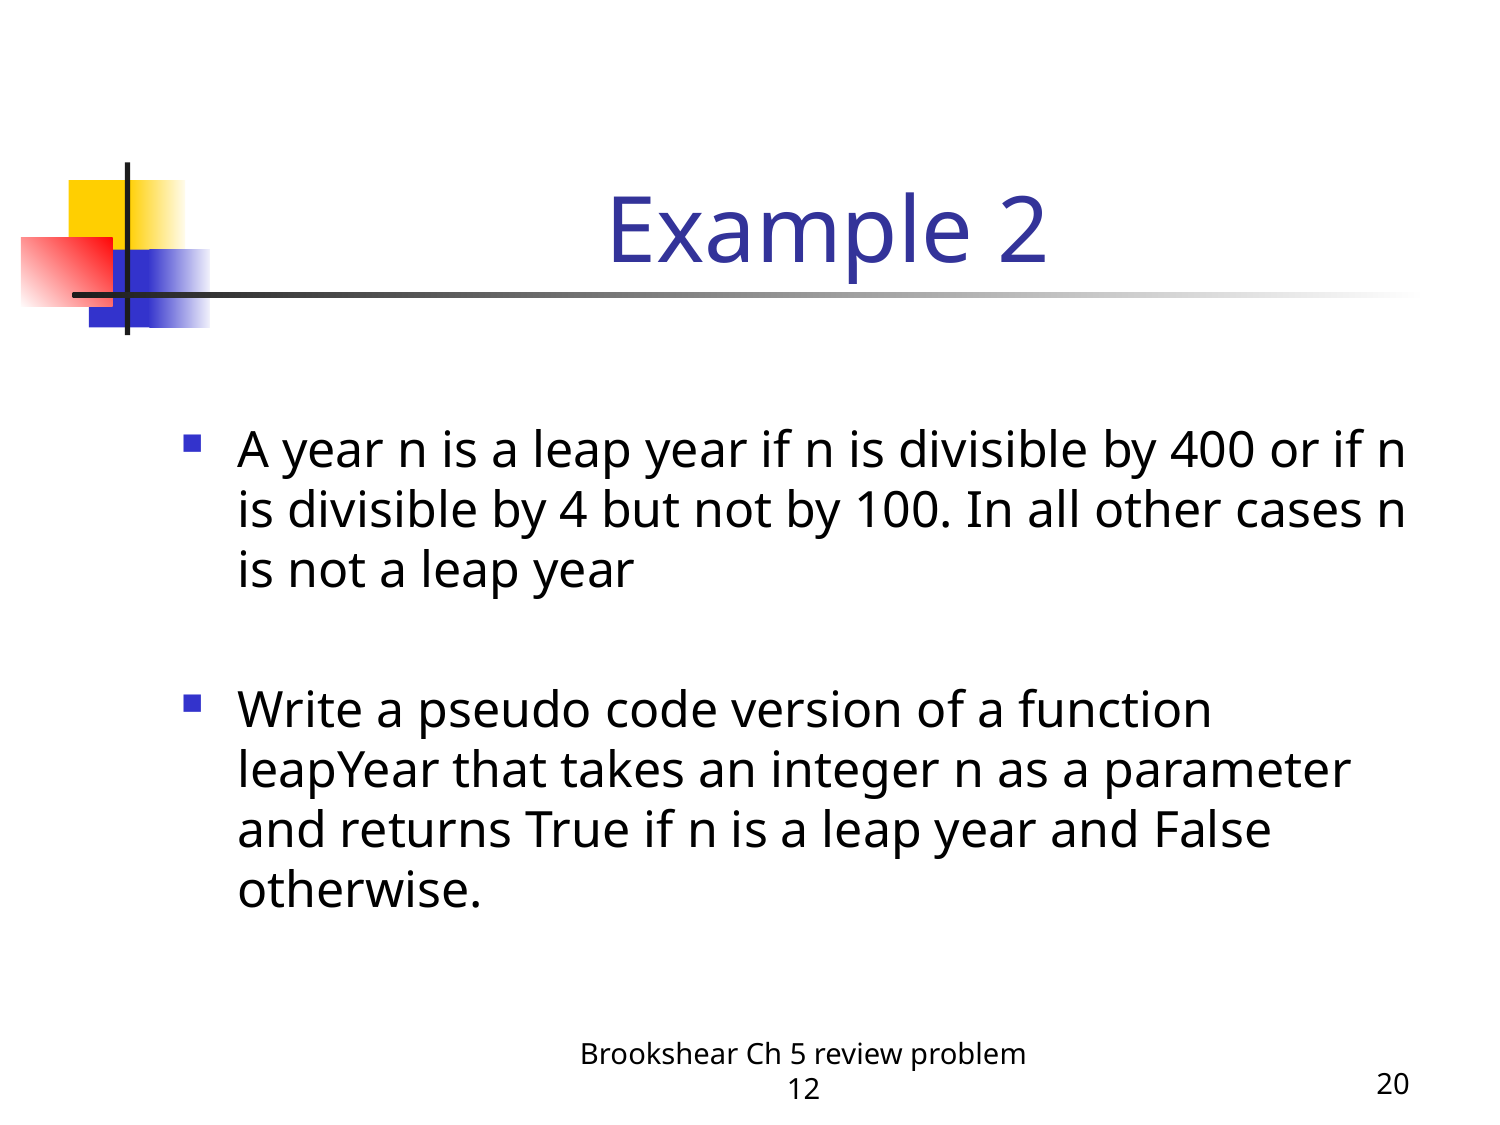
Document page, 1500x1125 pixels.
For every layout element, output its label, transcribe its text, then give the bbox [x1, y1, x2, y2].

title Example 2 [188, 101, 1468, 289]
slide_number 20 [1112, 1037, 1426, 1113]
footer Brookshear Ch 5 review problem 12 [549, 1037, 1058, 1113]
list A year n is a leap year if n is divisible by 400 or if n is divisible by 4 but not by 100. In all other cases n is not a leap year Write a pseudo code version of a function leapYear that takes an integer n as a parameter and returns True if n is a leap year and False otherwise. [166, 409, 1442, 976]
